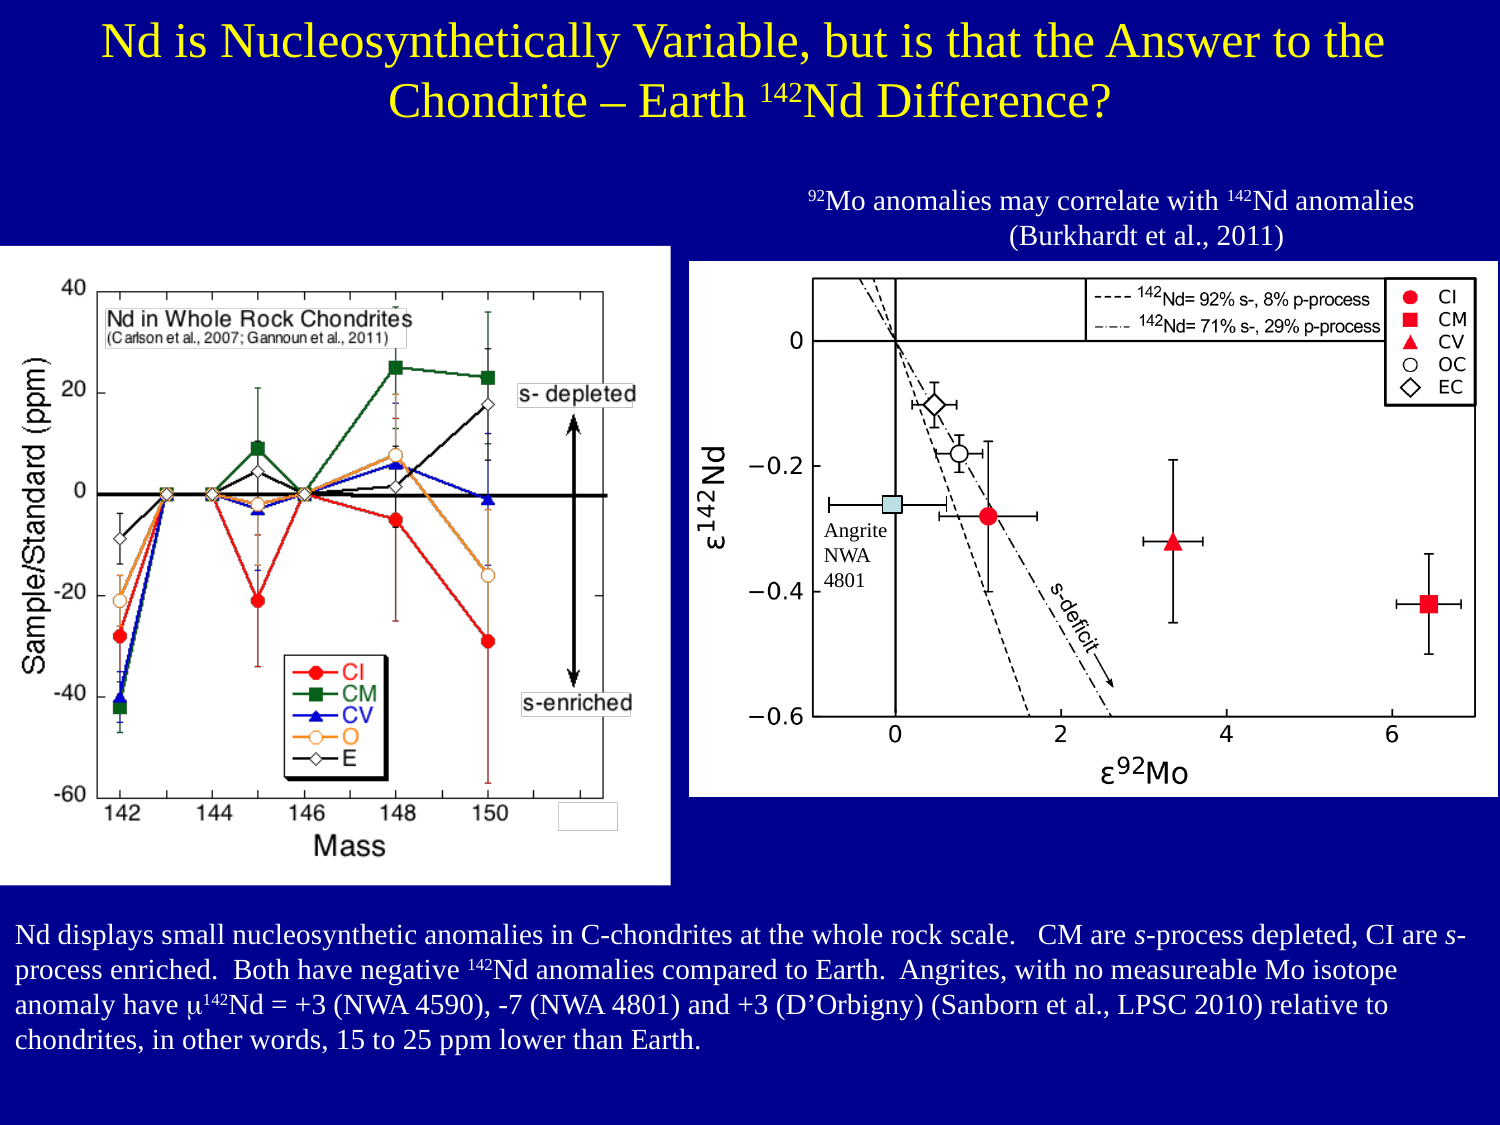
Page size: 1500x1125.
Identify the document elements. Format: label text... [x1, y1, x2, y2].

picture [17, 252, 638, 870]
text_box [0, 245, 671, 886]
text_box Nd is Nucleosynthetically Variable, but is that the Answer to the Chondrite – Earth 142Nd Difference? [0, 0, 1500, 135]
text_box Nd displays small nucleosynthetic anomalies in C-chondrites at the whole rock scale. CM are s-process depleted, CI are s-process enriched. Both have negative 142Nd anomalies compared to Earth. Angrites, with no measureable Mo isotope anomaly have m142Nd = +3 (NWA 4590), -7 (NWA 4801) and +3 (D’Orbigny) (Sanborn et al., LPSC 2010) relative to chondrites, in other words, 15 to 25 ppm lower than Earth. [0, 907, 1500, 1123]
picture [689, 261, 1499, 797]
text_box 92Mo anomalies may correlate with 142Nd anomalies (Burkhardt et al., 2011) [793, 174, 1500, 259]
